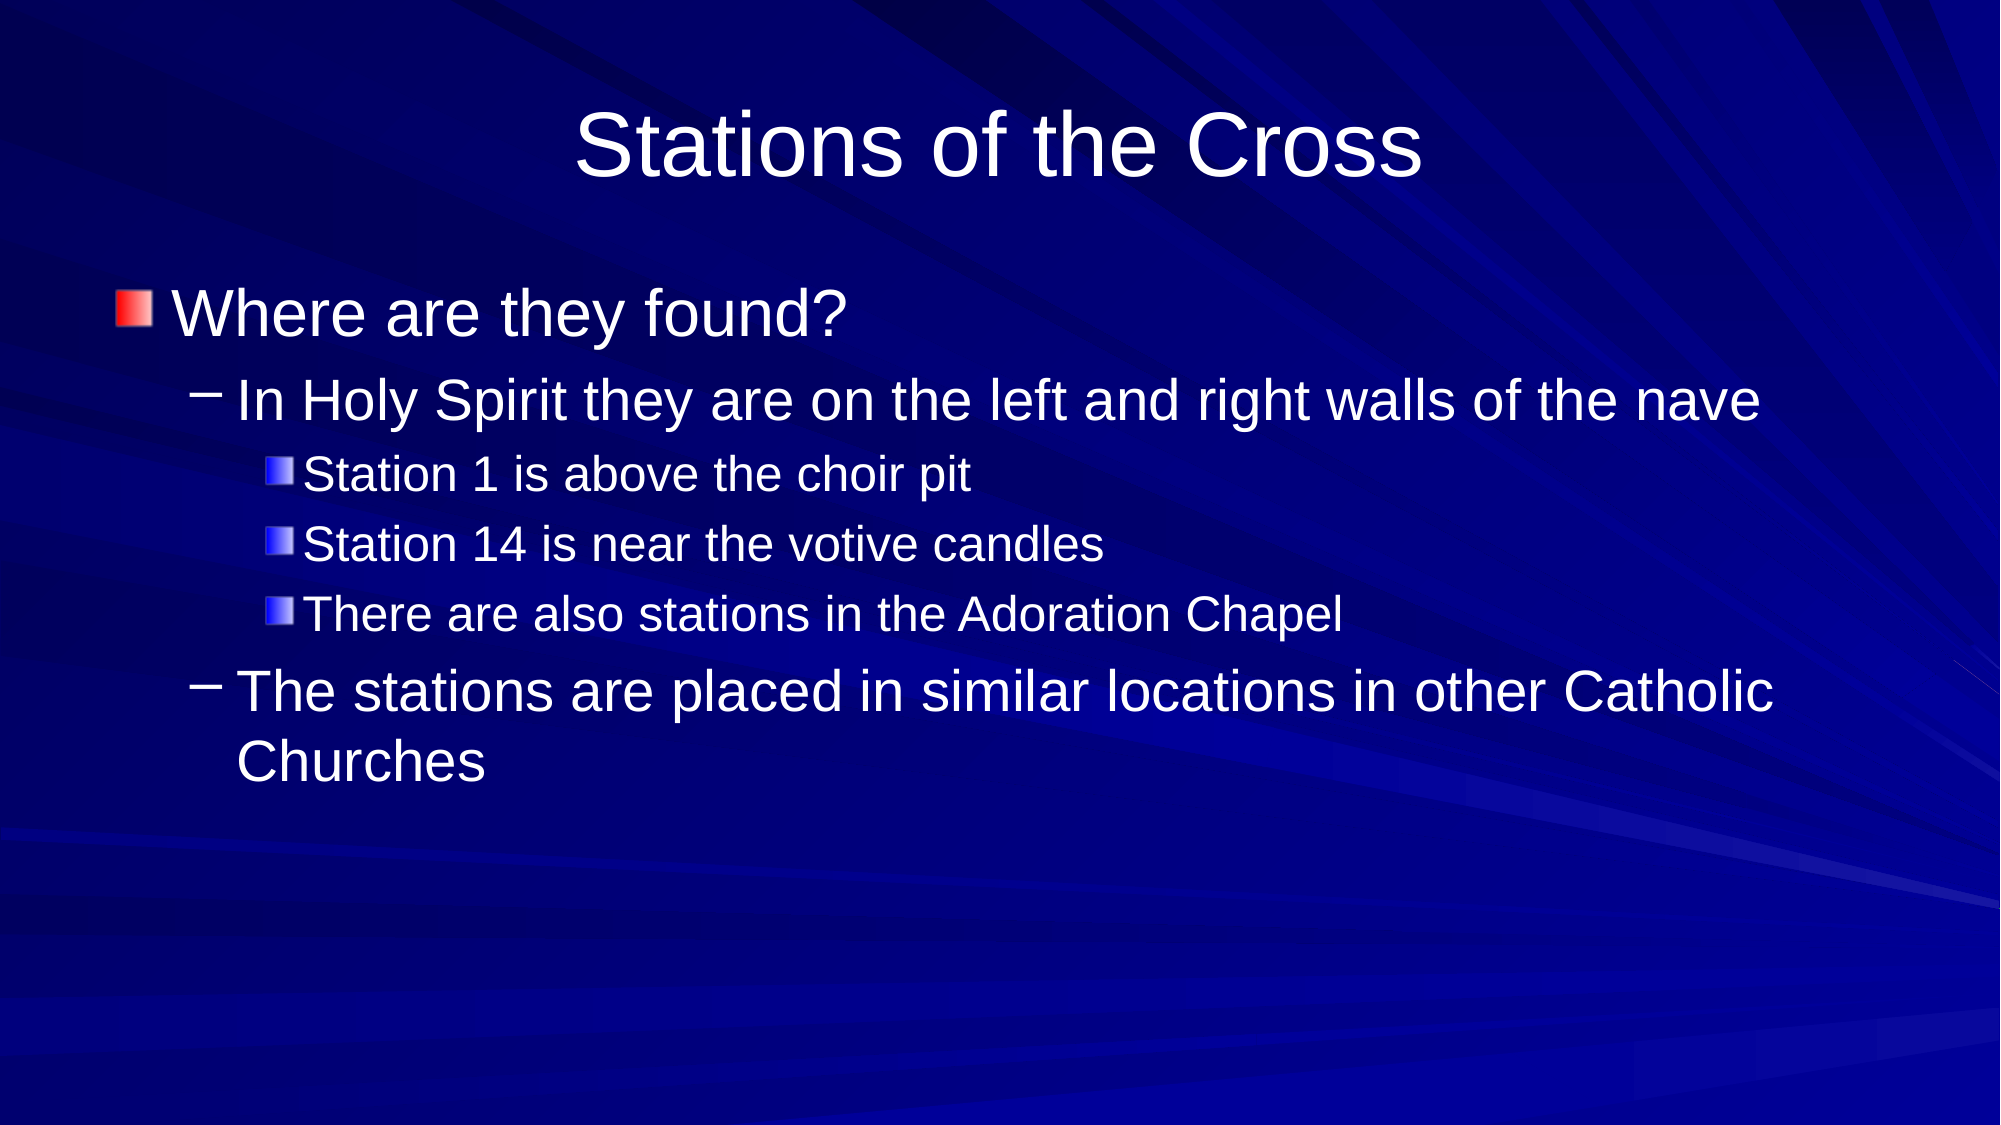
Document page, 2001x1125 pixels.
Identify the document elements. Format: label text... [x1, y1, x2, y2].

list Where are they found? In Holy Spirit they are on the left and right walls of the nave Station 1 is above the choir pit Station 14 is near the votive candles There are also stations in the Adoration Chapel The stations are placed in similar locations in other Catholic Churches [99, 262, 1901, 1006]
picture [264, 455, 297, 488]
title Stations of the Cross [99, 45, 1901, 234]
picture [264, 595, 297, 628]
picture [114, 288, 157, 331]
picture [264, 525, 297, 558]
